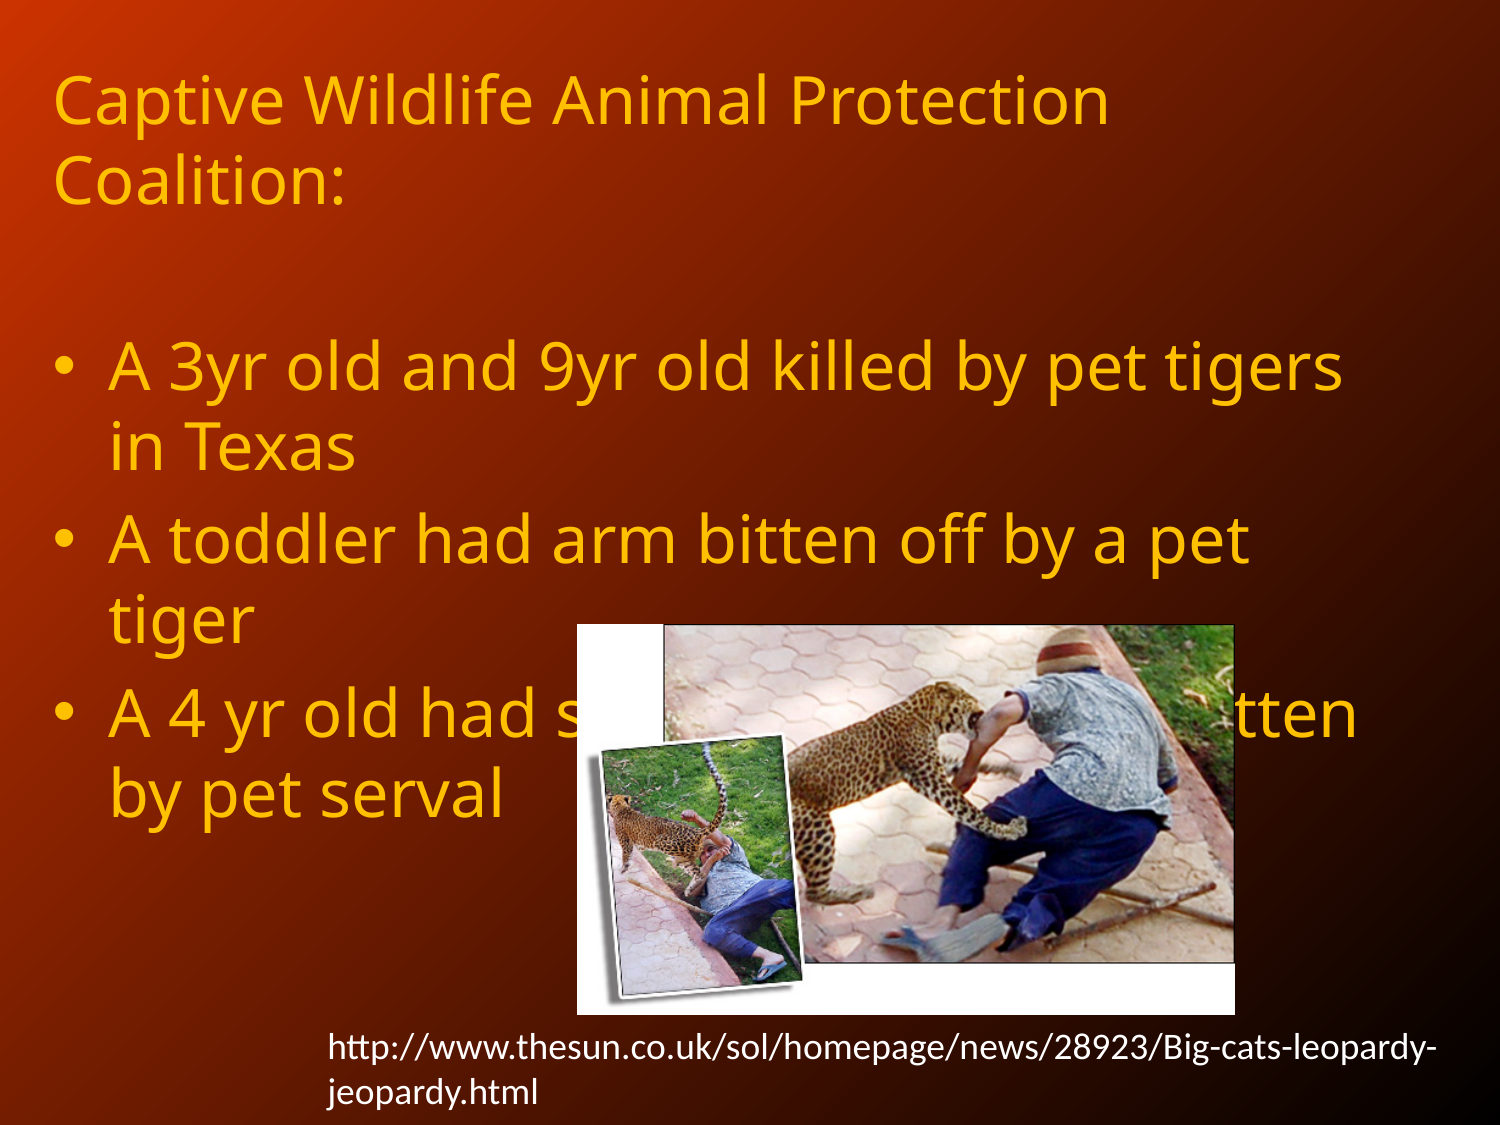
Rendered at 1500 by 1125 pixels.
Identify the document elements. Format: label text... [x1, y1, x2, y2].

picture [577, 624, 1235, 1015]
list Captive Wildlife Animal Protection Coalition: A 3yr old and 9yr old killed by pet tigers in Texas A toddler had arm bitten off by a pet tiger A 4 yr old had surgery after being bitten by pet serval [37, 50, 1388, 793]
text_box http://www.thesun.co.uk/sol/homepage/news/28923/Big-cats-leopardy-jeopardy.html [312, 1014, 1500, 1120]
